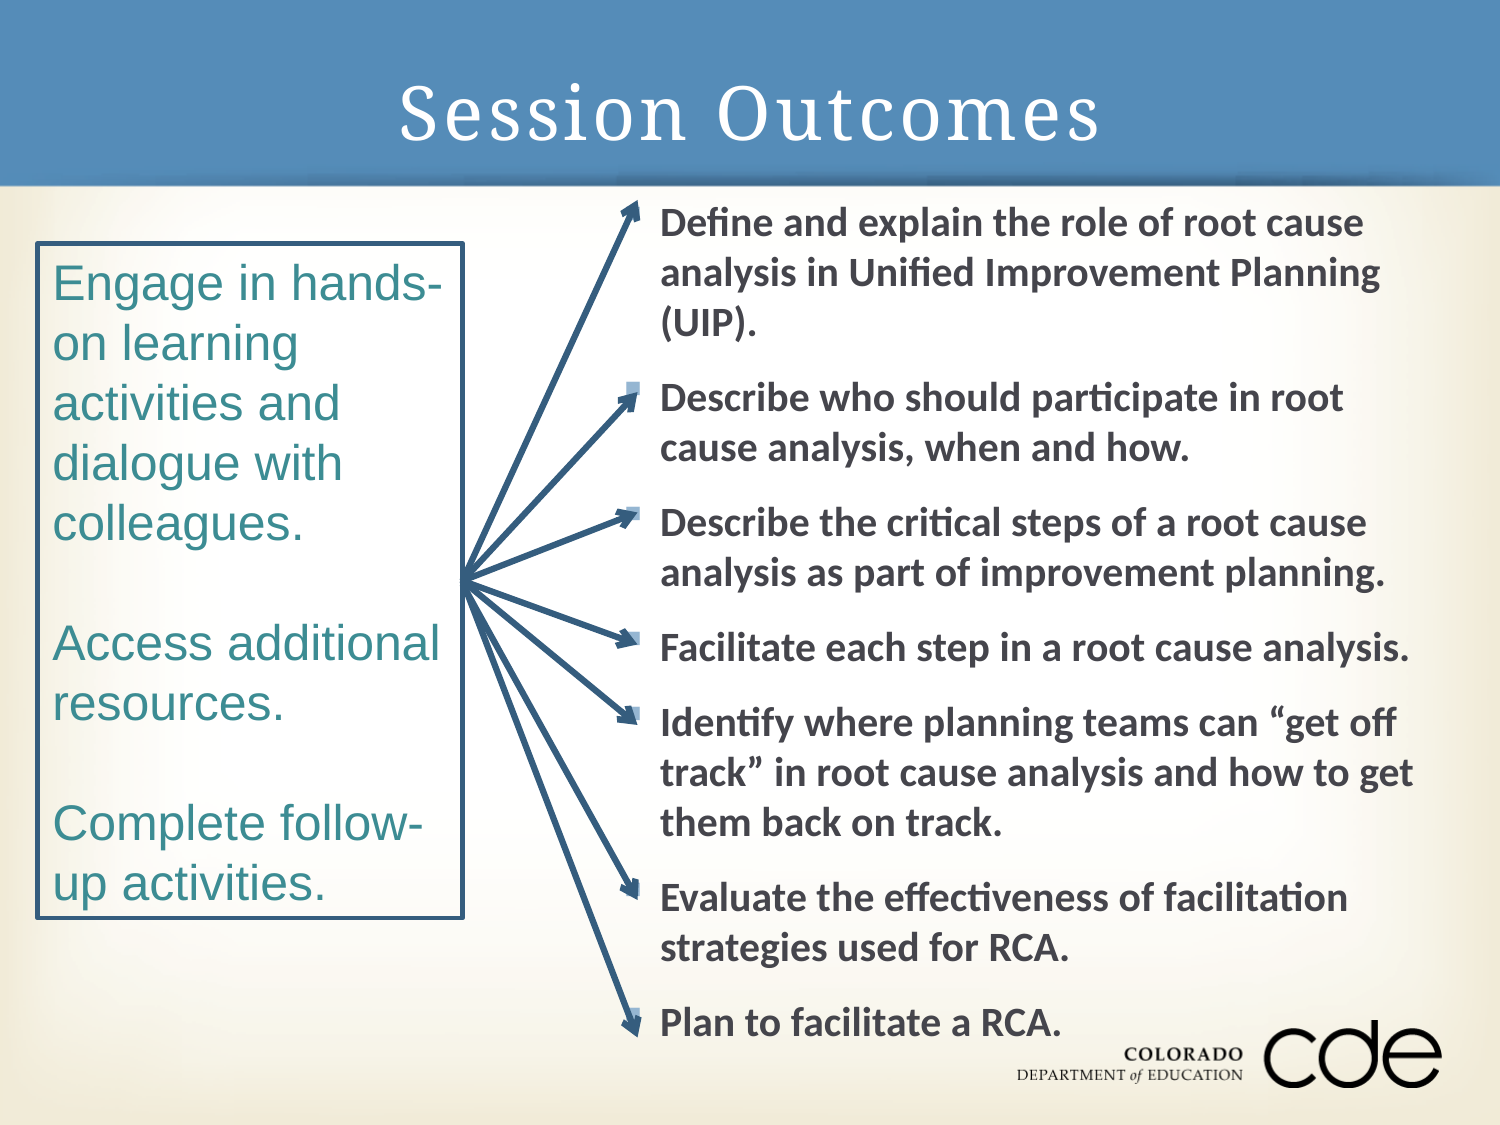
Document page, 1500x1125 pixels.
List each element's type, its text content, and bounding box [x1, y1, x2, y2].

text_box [462, 391, 638, 512]
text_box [462, 583, 638, 901]
text_box Engage in hands-on learning activities and dialogue with colleagues. Access additional resources. Complete follow-up activities. [37, 243, 457, 919]
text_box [462, 512, 638, 583]
title Session Outcomes [62, 58, 1438, 187]
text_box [462, 199, 638, 391]
list Define and explain the role of root cause analysis in Unified Improvement Planning (UIP). Describe who should participate in root cause analysis, when and how. Describe the critical steps of a root cause analysis as part of improvement planning. Facilitate each step in a root cause analysis. Identify where planning teams can “get off track” in root cause analysis and how to get them back on track. Evaluate the effectiveness of facilitation strategies used for RCA. Plan to facilitate a RCA. [600, 187, 1442, 1005]
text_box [462, 908, 638, 1038]
picture [0, 0, 1500, 1125]
